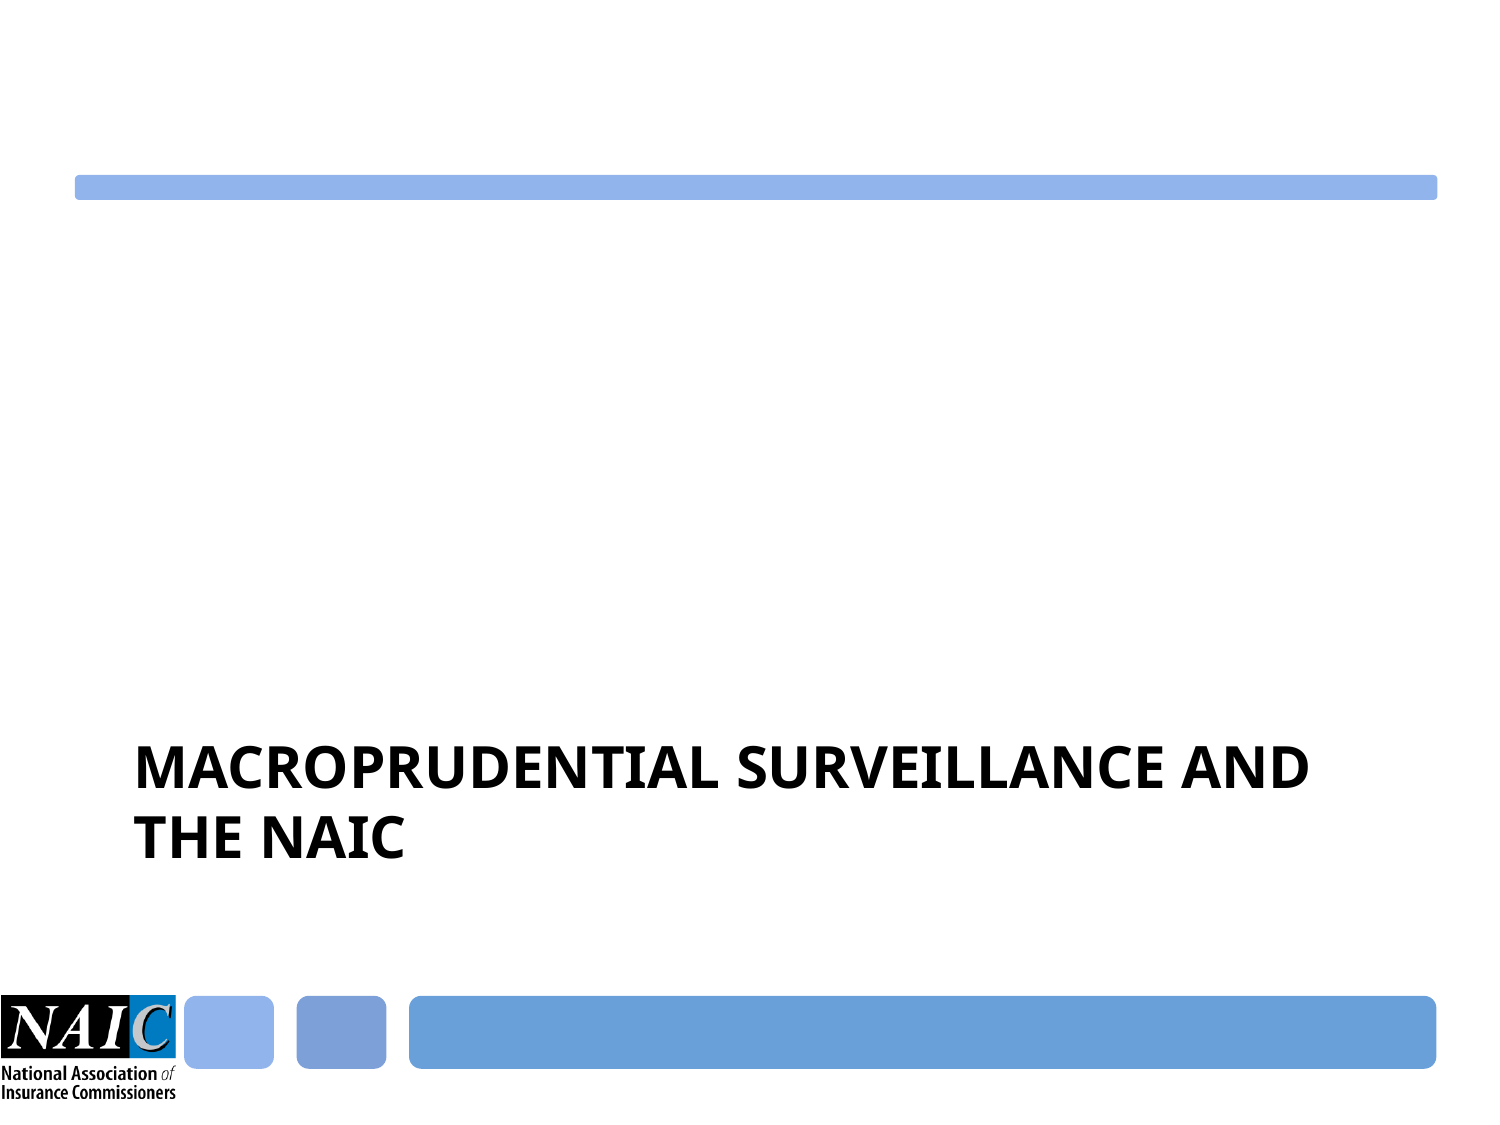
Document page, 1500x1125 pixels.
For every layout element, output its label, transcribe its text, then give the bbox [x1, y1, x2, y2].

picture [1, 995, 176, 1099]
title MACROPRUDENTIAL SURVEILLANCE AND THE NAIC [118, 722, 1394, 947]
